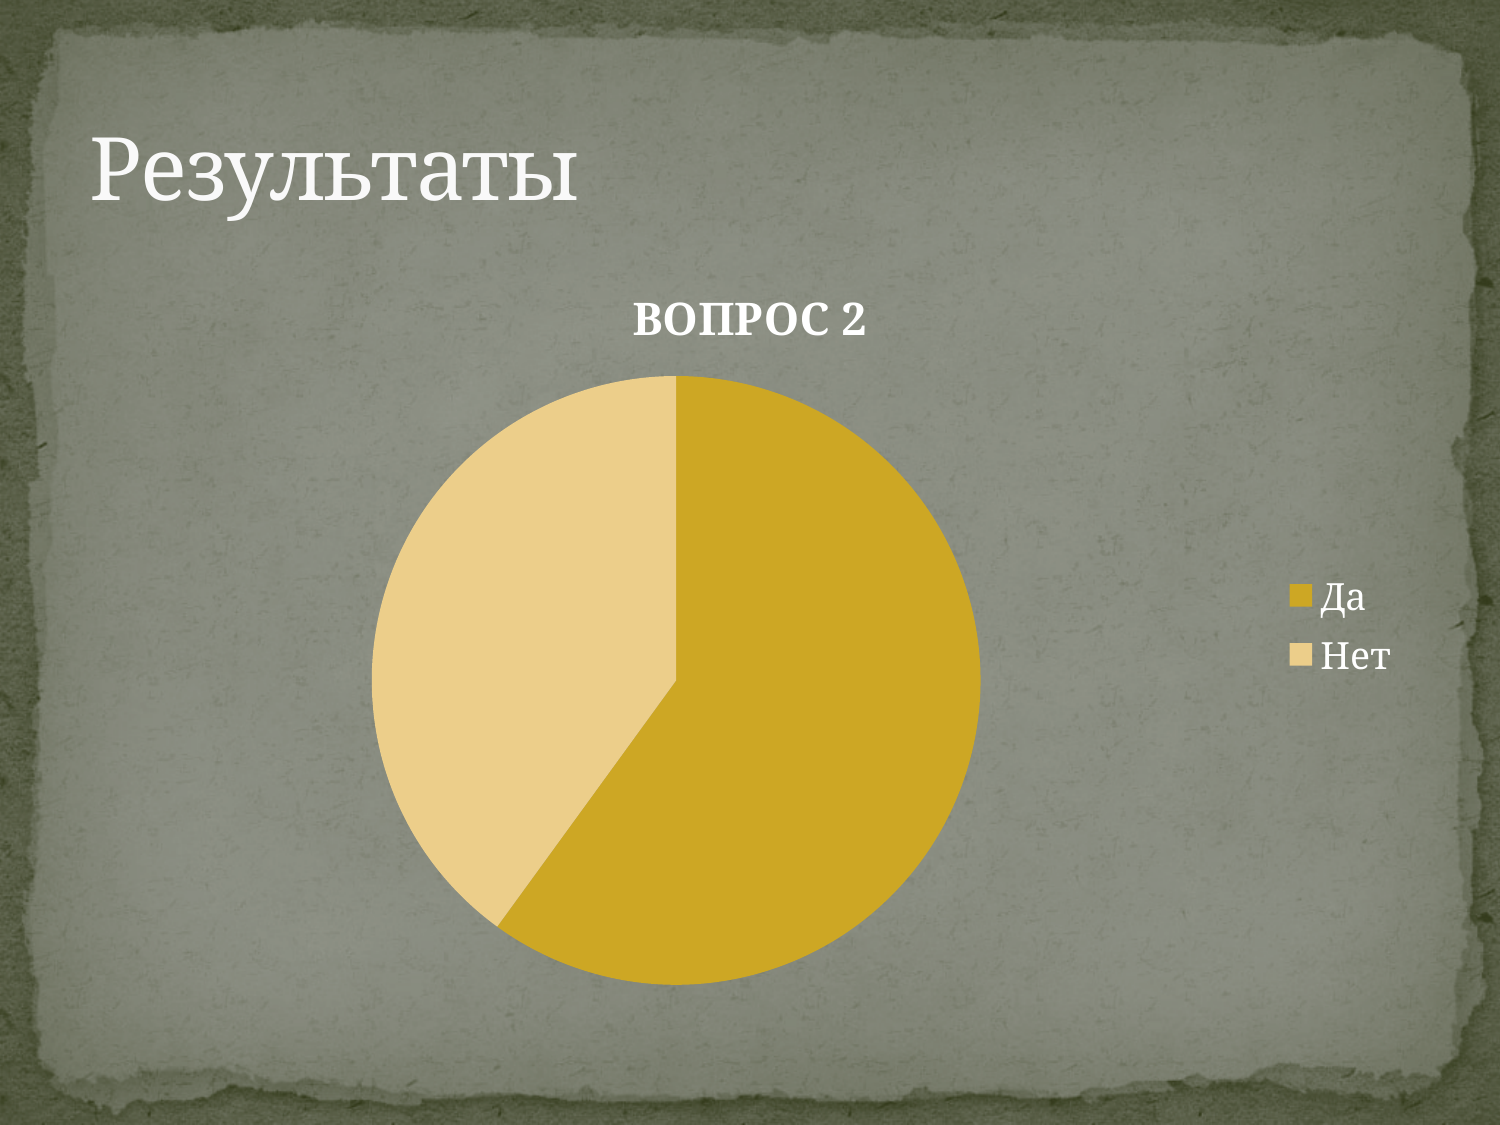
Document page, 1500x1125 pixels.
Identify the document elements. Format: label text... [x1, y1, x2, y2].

title Результаты [74, 24, 1425, 225]
chart [76, 251, 1425, 999]
